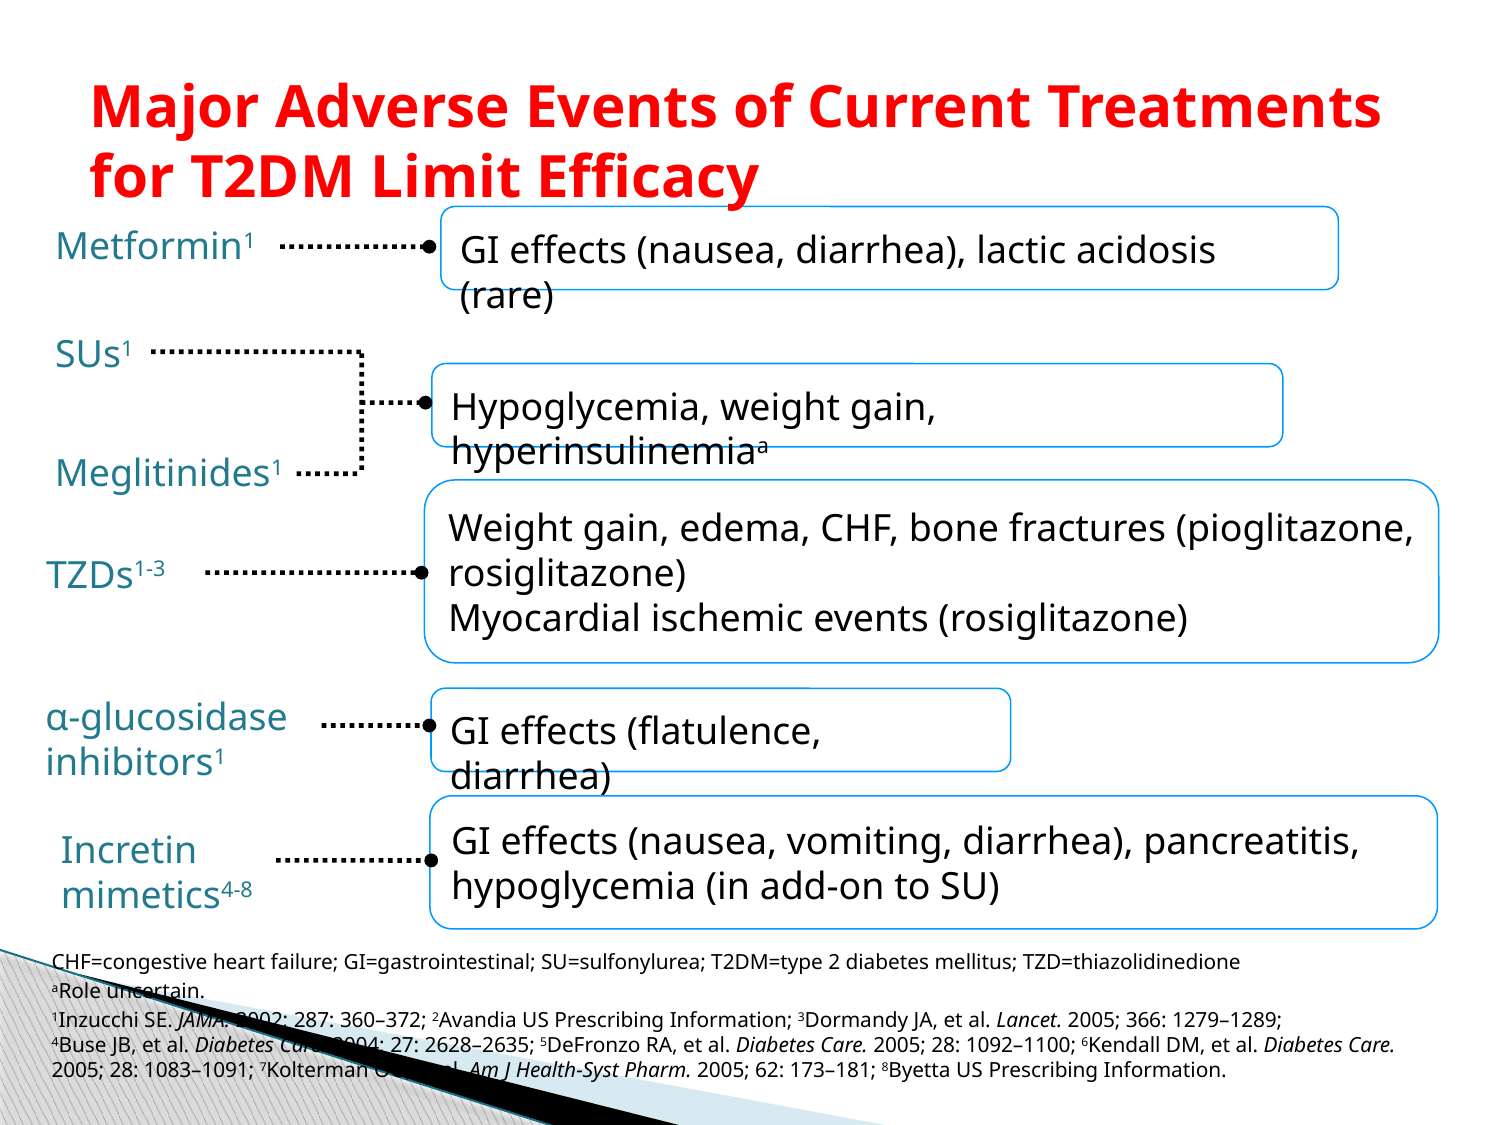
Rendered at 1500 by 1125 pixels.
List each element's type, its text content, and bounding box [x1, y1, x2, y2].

text_box α-glucosidase inhibitors1 [24, 679, 379, 797]
text_box Meglitinides1 [36, 438, 199, 506]
text_box CHF=congestive heart failure; GI=gastrointestinal; SU=sulfonylurea; T2DM=type 2 diabetes mellitus; TZD=thiazolidinedione aRole uncertain. 1Inzucchi SE. JAMA. 2002; 287: 360–372; 2Avandia US Prescribing Information; 3Dormandy JA, et al. Lancet. 2005; 366: 1279–1289; 4Buse JB, et al. Diabetes Care. 2004; 27: 2628–2635; 5DeFronzo RA, et al. Diabetes Care. 2005; 28: 1092–1100; 6Kendall DM, et al. Diabetes Care. 2005; 28: 1083–1091; 7Kolterman OG, et al. Am J Health-Syst Pharm. 2005; 62: 173–181; 8Byetta US Prescribing Information. [36, 940, 1468, 1090]
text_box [275, 795, 1438, 929]
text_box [321, 688, 1015, 771]
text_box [150, 351, 1288, 474]
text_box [279, 206, 1352, 289]
title Major Adverse Events of Current Treatments for T2DM Limit Efficacy [75, 45, 1425, 233]
text_box SUs1 [37, 318, 209, 386]
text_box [205, 479, 1439, 663]
text_box Metformin1 [37, 210, 274, 278]
text_box Incretin mimetics4-8 [40, 812, 269, 930]
text_box TZDs1-3 [28, 539, 199, 607]
